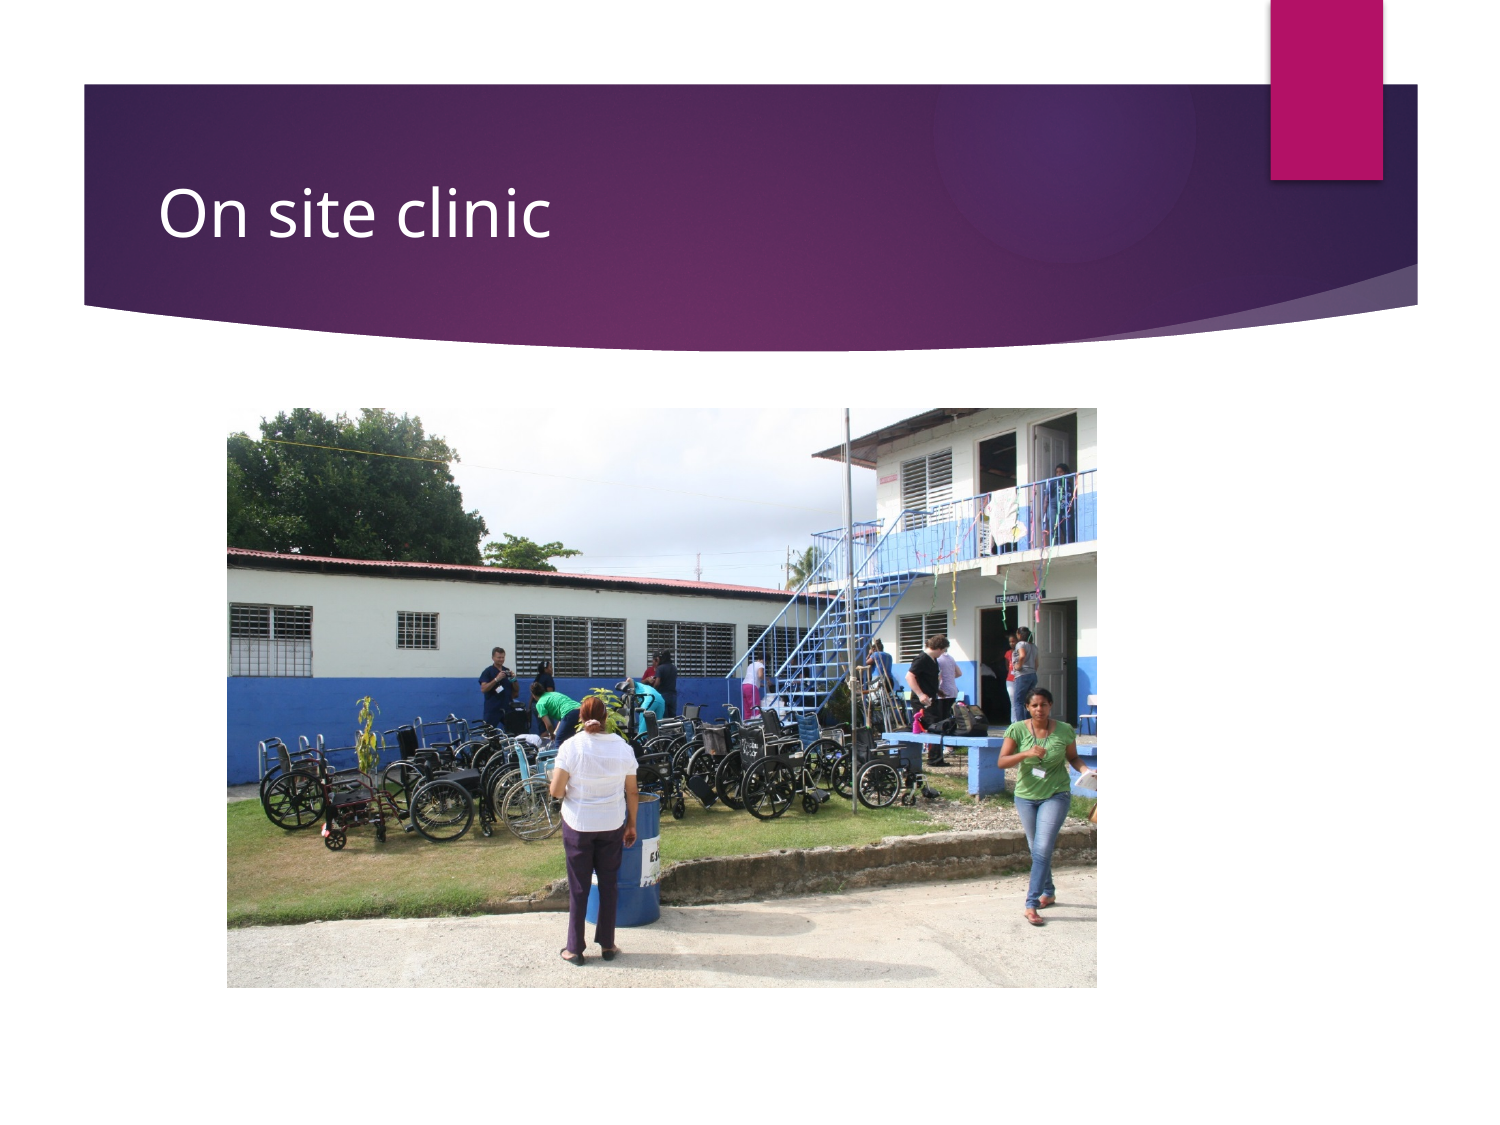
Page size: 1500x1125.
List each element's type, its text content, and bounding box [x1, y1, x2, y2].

title On site clinic [142, 152, 1183, 269]
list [227, 408, 1097, 988]
